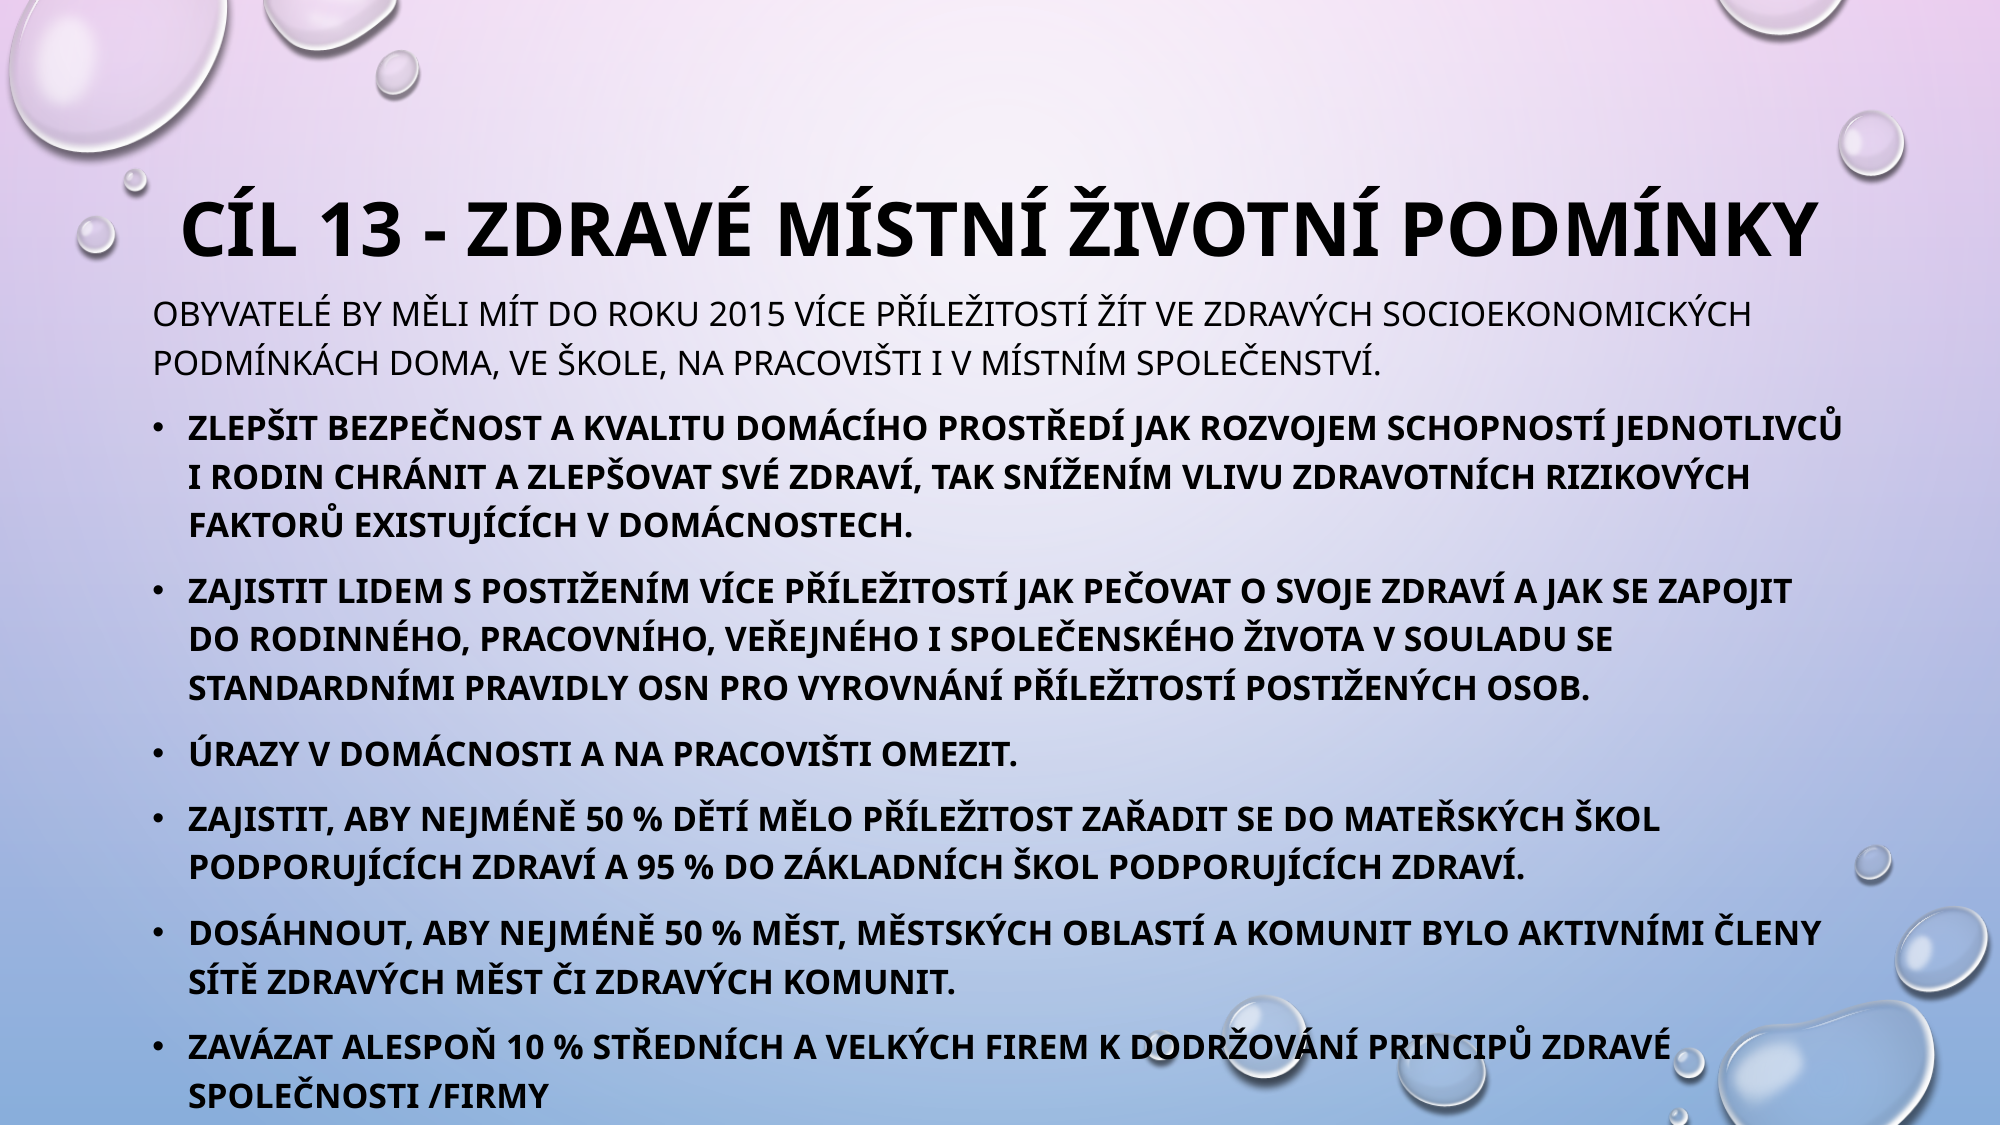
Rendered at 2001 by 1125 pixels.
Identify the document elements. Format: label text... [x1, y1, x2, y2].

list Obyvatelé by měli mít do roku 2015 více příležitostí žít ve zdravých socioekonomických podmínkách doma, ve škole, na pracovišti i v místním společenství. Zlepšit bezpečnost a kvalitu domácího prostředí jak rozvojem schopností jednotlivců i rodin chránit a zlepšovat své zdraví, tak snížením vlivu zdravotních rizikových faktorů existujících v domácnostech. Zajistit lidem s postižením více příležitostí jak pečovat o svoje zdraví a jak se zapojit do rodinného, pracovního, veřejného i společenského života v souladu se Standardními pravidly OSN pro vyrovnání příležitostí postižených osob. Úrazy v domácnosti a na pracovišti omezit. Zajistit, aby nejméně 50 % dětí mělo příležitost zařadit se do mateřských škol podporujících zdraví a 95 % do základních škol podporujících zdraví. Dosáhnout, aby nejméně 50 % měst, městských oblastí a komunit bylo aktivními členy sítě Zdravých měst či Zdravých komunit. Zavázat alespoň 10 % středních a velkých firem k dodržování principů zdravé společnosti /firmy [137, 277, 1863, 1125]
title CÍL 13 - ZDRAVÉ MÍSTNÍ ŽIVOTNÍ PODMÍNKY [149, 101, 1851, 277]
picture [0, 0, 2000, 1125]
